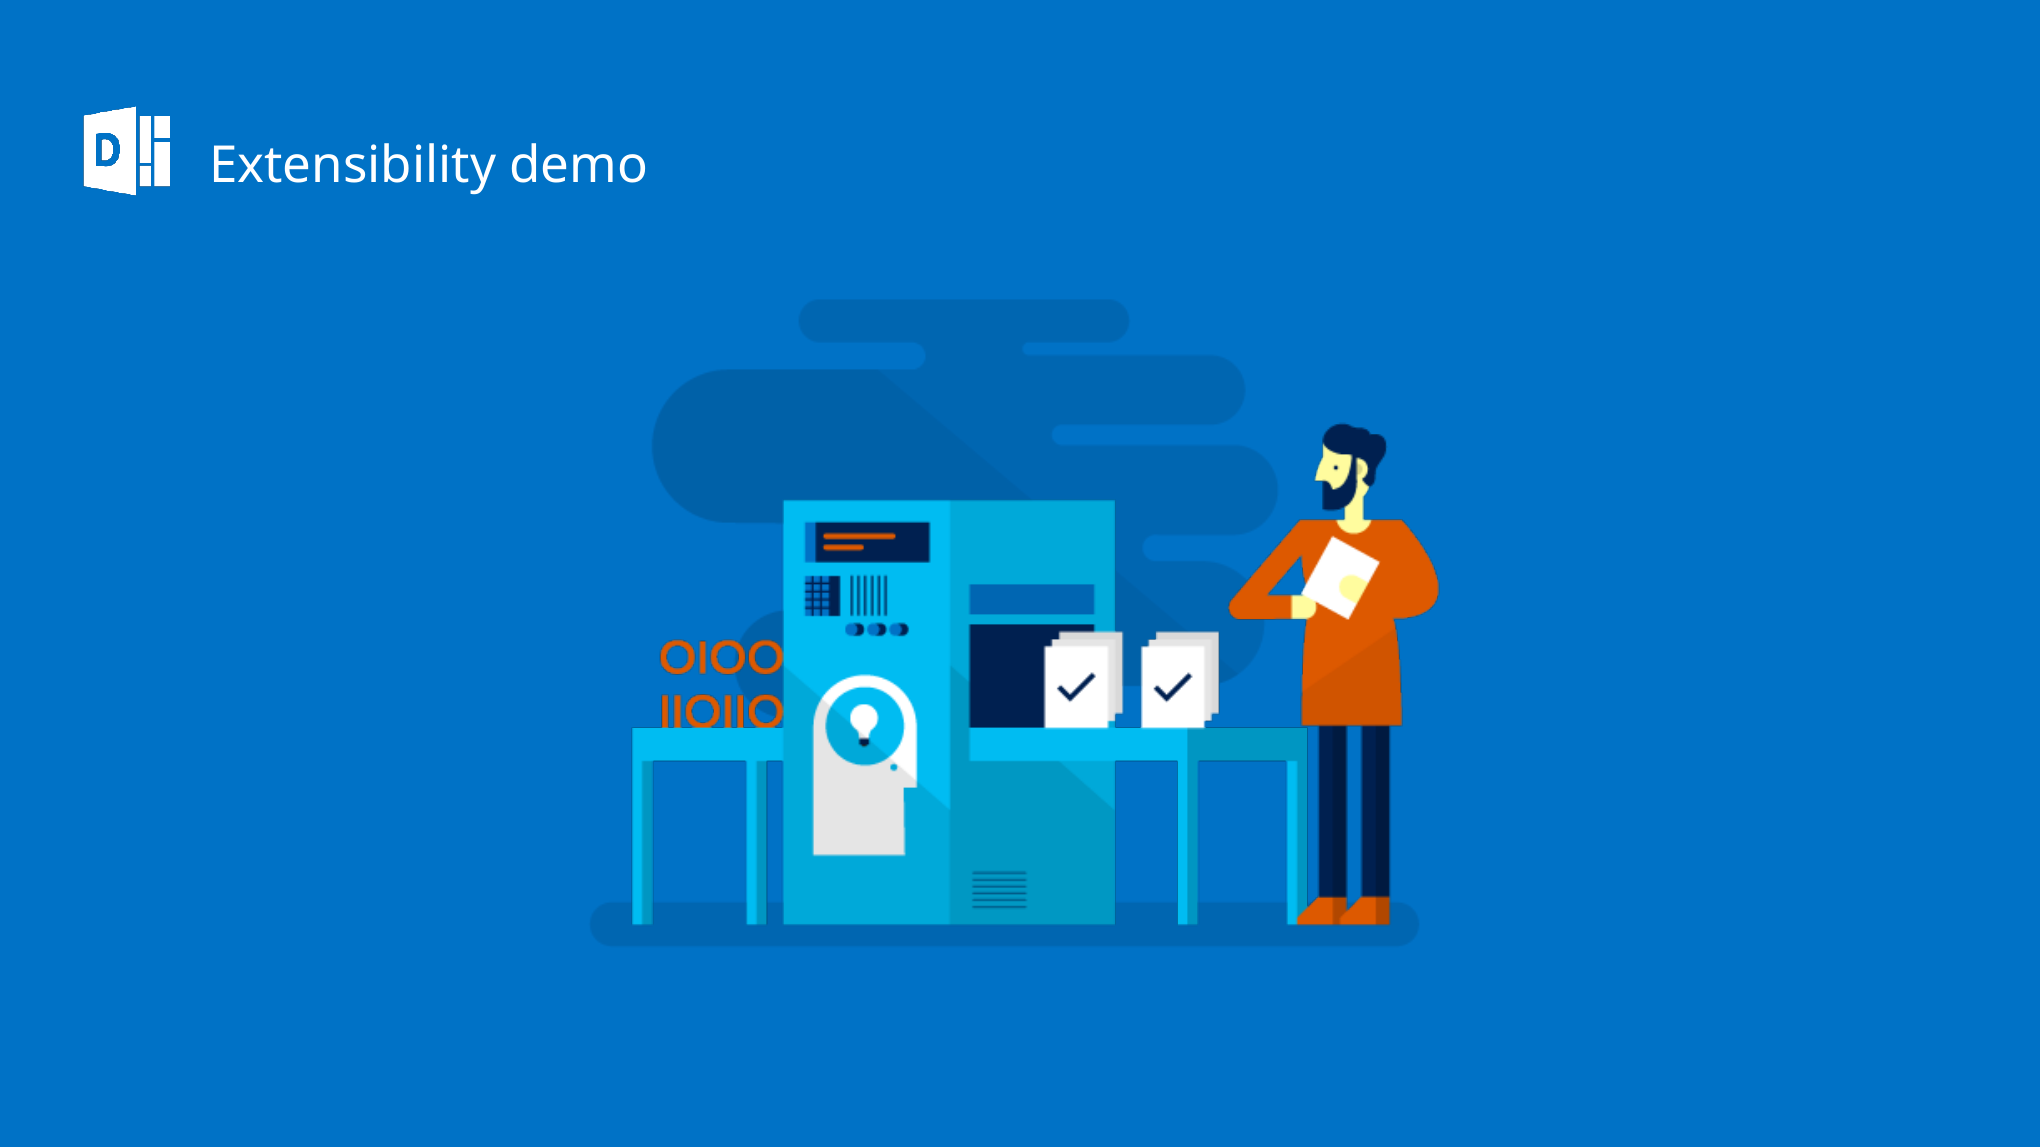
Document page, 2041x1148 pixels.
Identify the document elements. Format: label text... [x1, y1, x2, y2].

picture [492, 241, 1513, 994]
text_box Extensibility demo [194, 111, 958, 182]
picture [67, 91, 186, 210]
